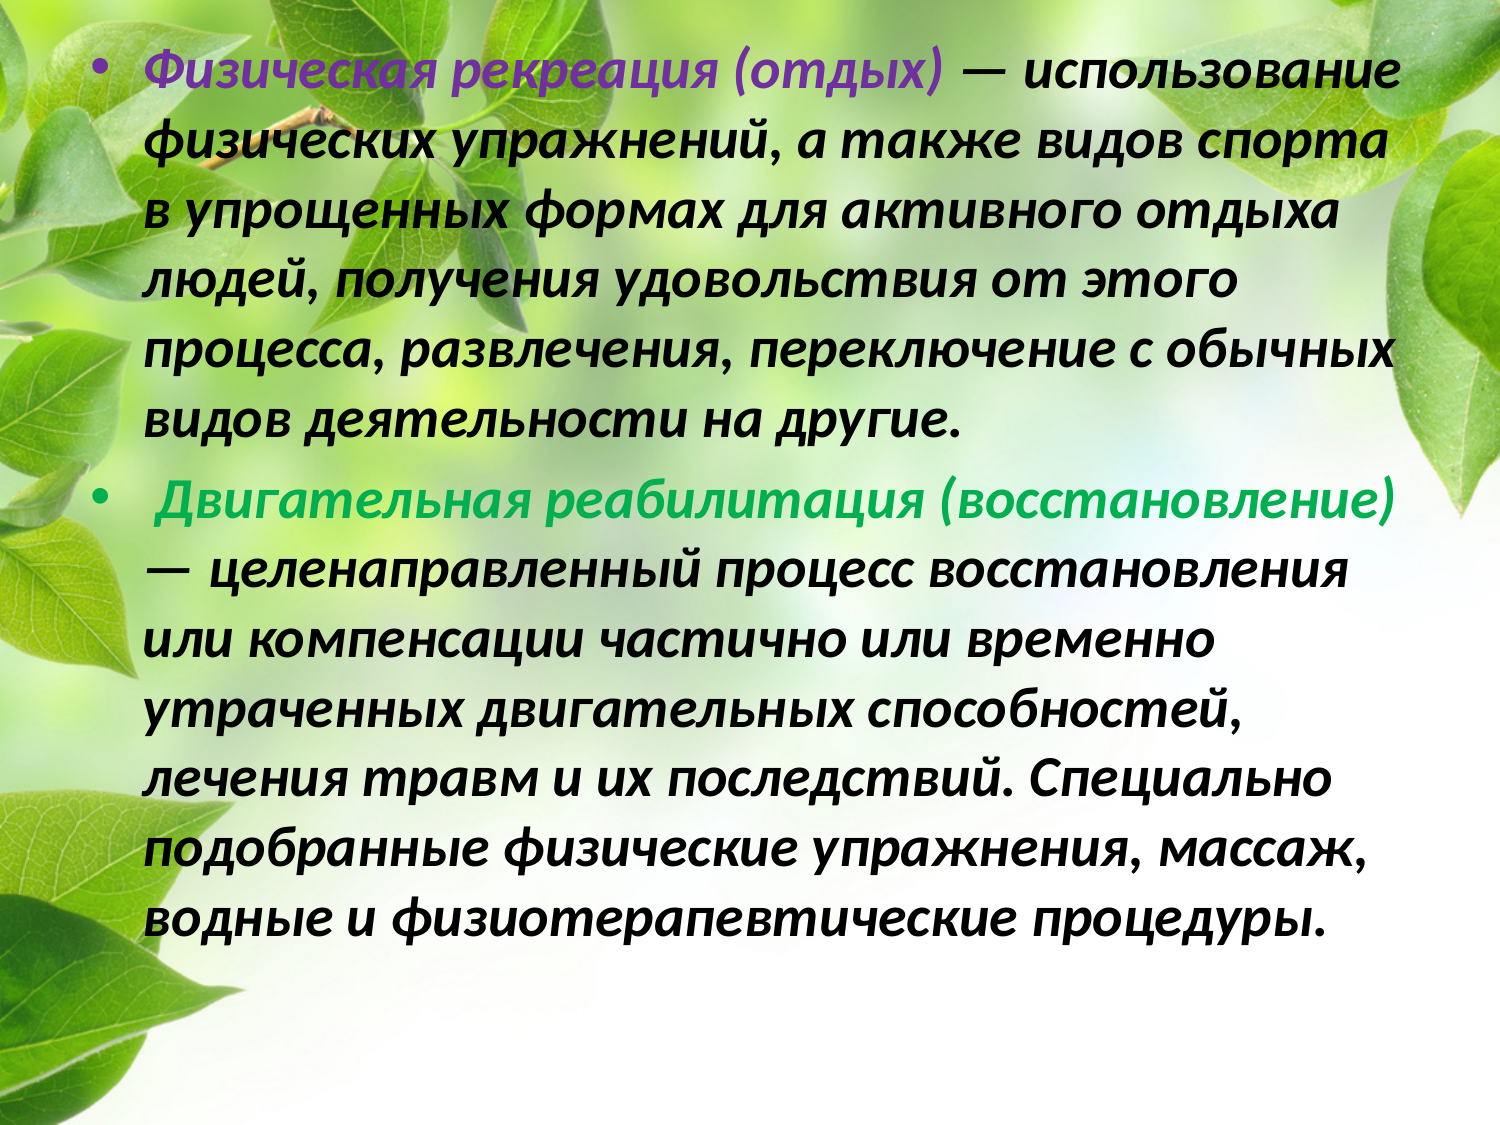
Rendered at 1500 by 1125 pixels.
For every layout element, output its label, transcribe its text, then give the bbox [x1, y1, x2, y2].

list Физическая рекреация (отдых) — использование физических упражнений, а также видов спорта в упрощенных формах для активного отдыха людей, получения удовольствия от этого процесса, развлечения, переключение с обычных видов деятельности на другие. Двигательная реабилитация (восстановление) — целенаправленный процесс восстановления или компенсации частично или временно утраченных двигательных способностей, лечения травм и их последствий. Специально подобранные физические упражнения, массаж, водные и физиотерапевтические процедуры. [75, 23, 1425, 1090]
picture [0, 0, 1500, 1125]
